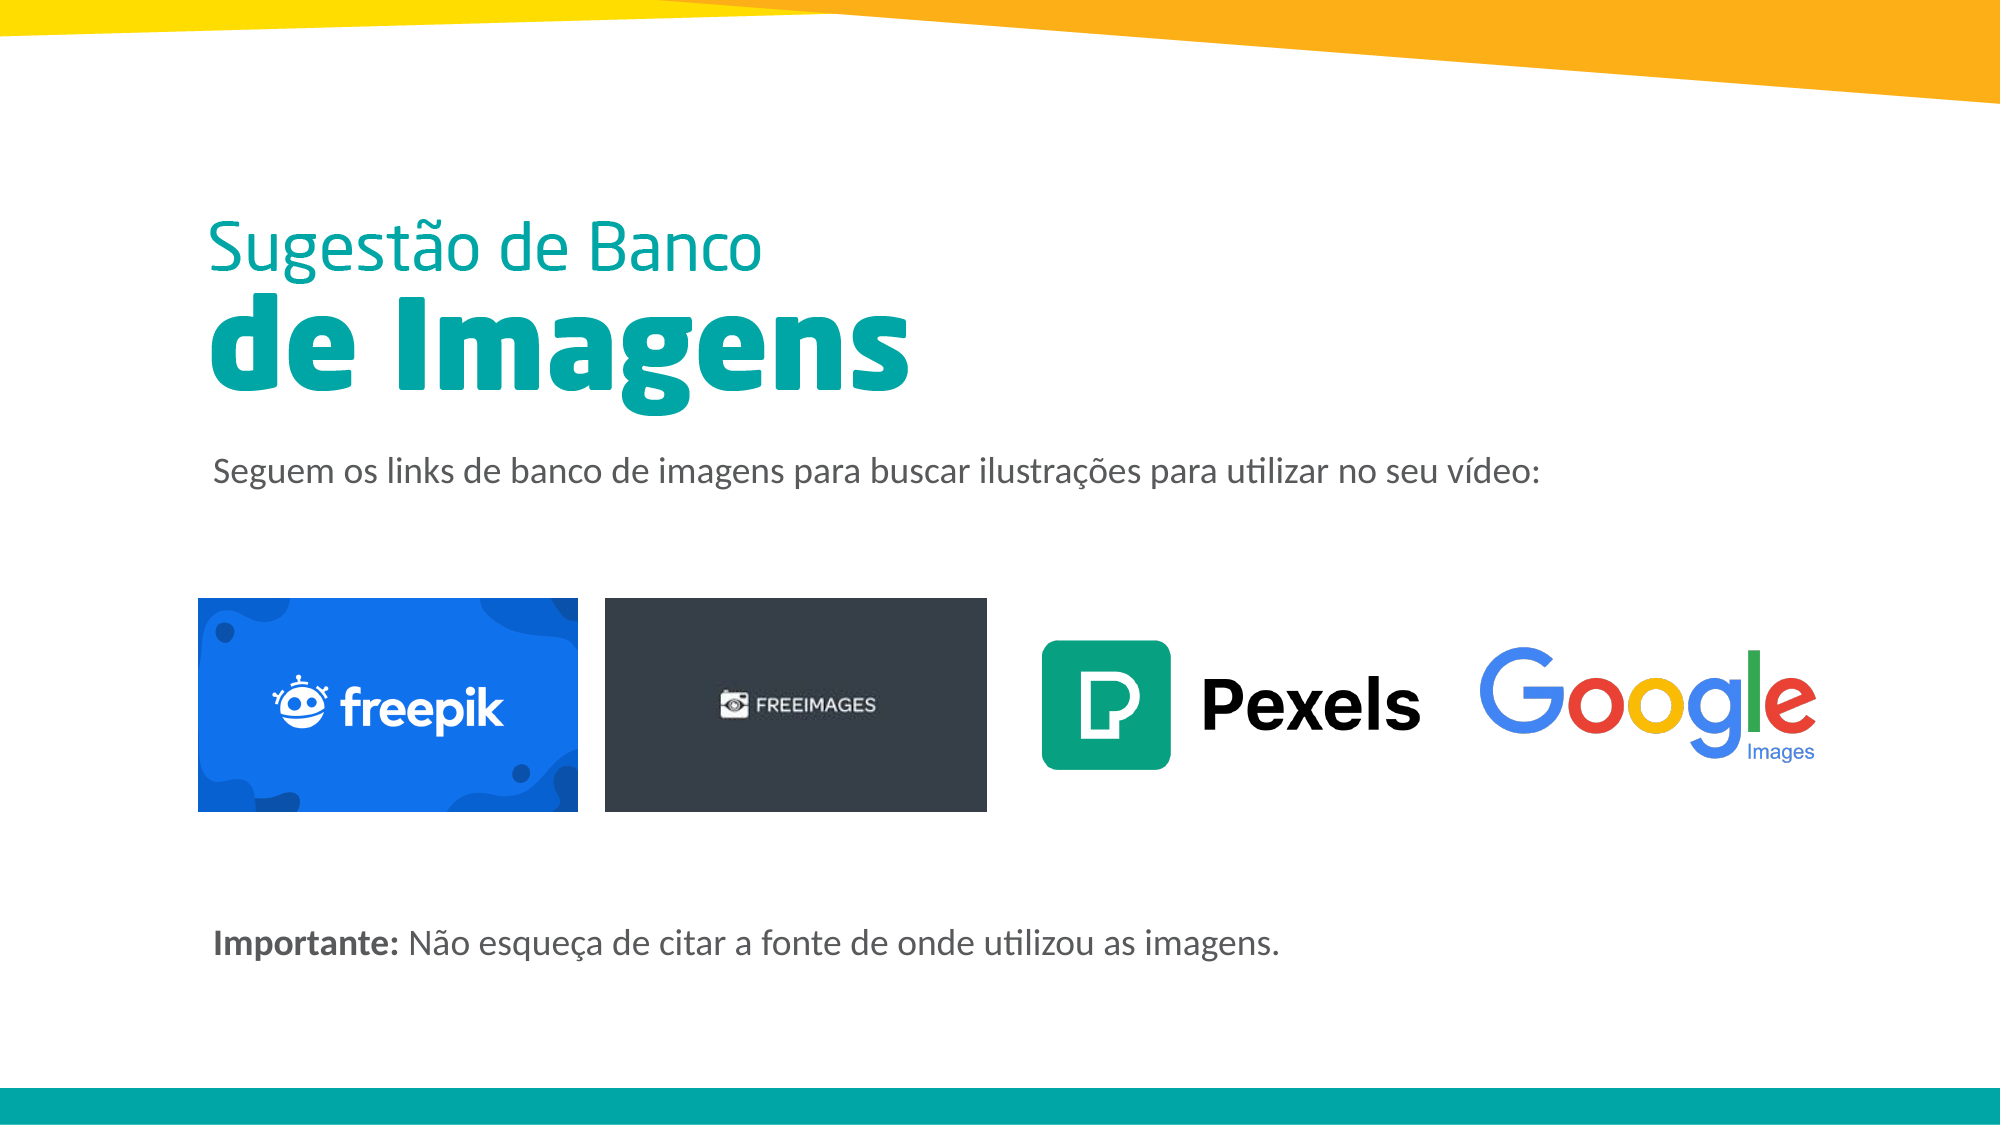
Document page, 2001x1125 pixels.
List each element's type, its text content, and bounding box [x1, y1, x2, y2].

picture [0, 0, 2001, 1125]
text_box Importante: Não esqueça de citar a fonte de onde utilizou as imagens. [198, 910, 1752, 971]
text_box Seguem os links de banco de imagens para buscar ilustrações para utilizar no seu vídeo: [198, 439, 1752, 499]
